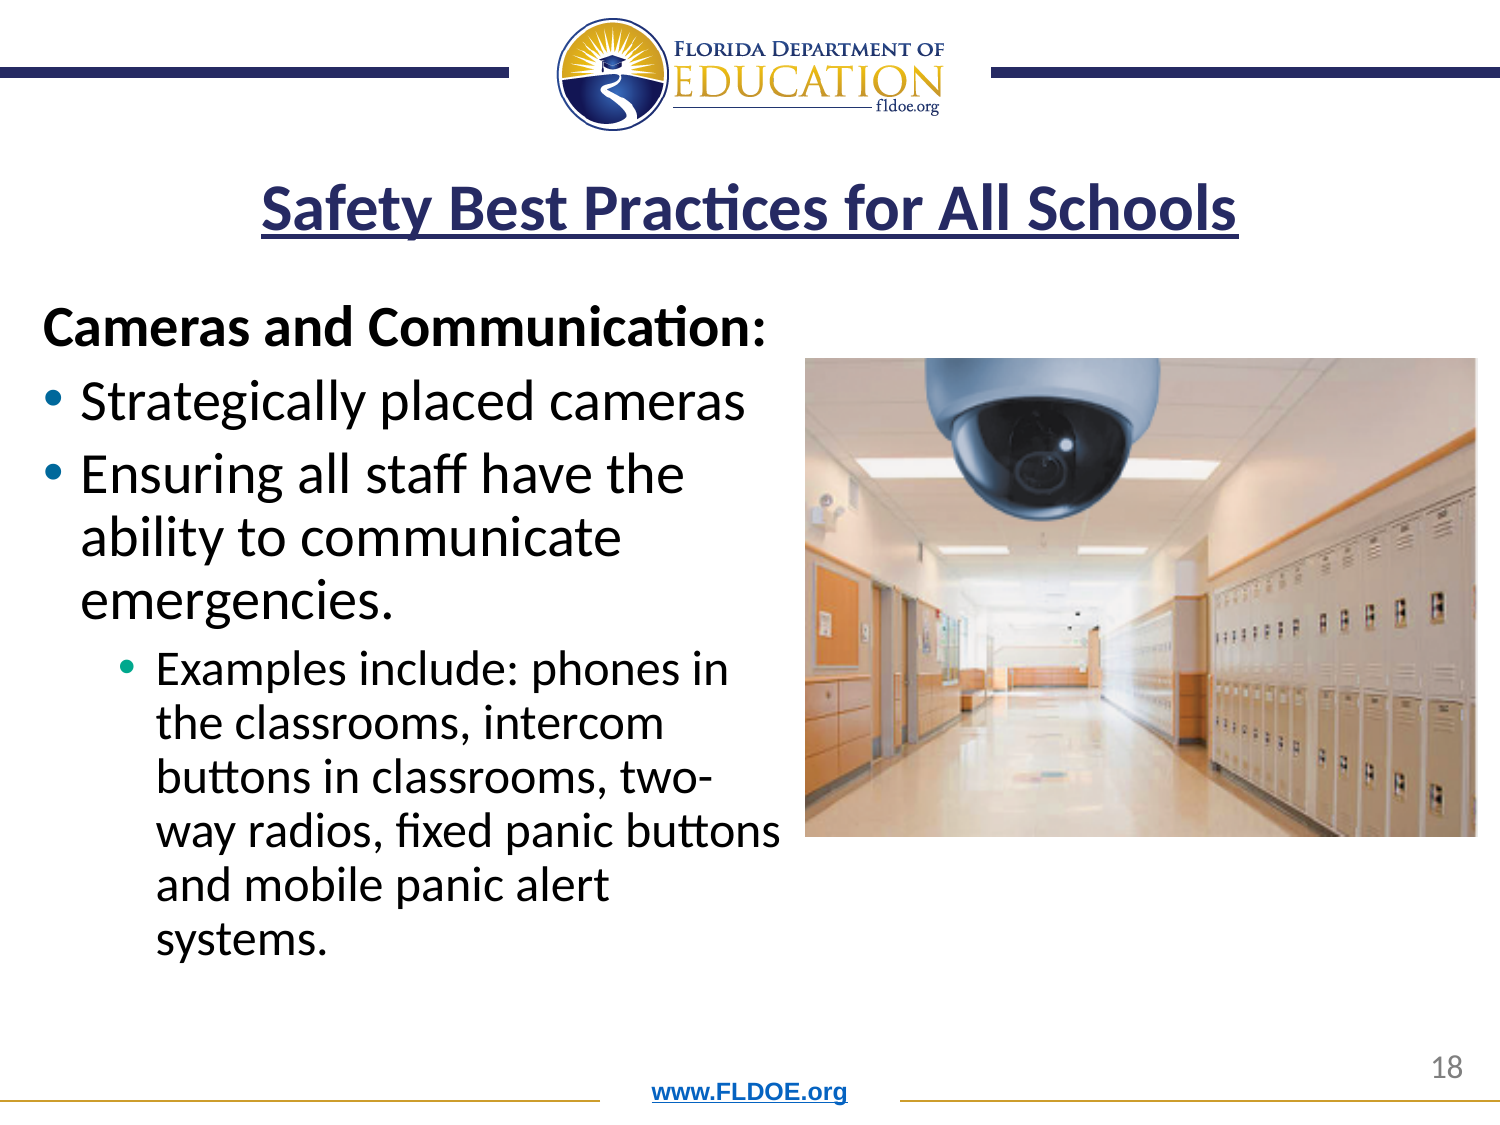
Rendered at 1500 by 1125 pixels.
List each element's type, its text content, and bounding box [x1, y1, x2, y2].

picture [805, 358, 1480, 837]
picture [538, 3, 962, 121]
list Cameras and Communication: Strategically placed cameras Ensuring all staff have the ability to communicate emergencies. Examples include: phones in the classrooms, intercom buttons in classrooms, two-way radios, fixed panic buttons and mobile panic alert systems. [0, 288, 806, 1004]
title Safety Best Practices for All Schools [103, 121, 1397, 252]
